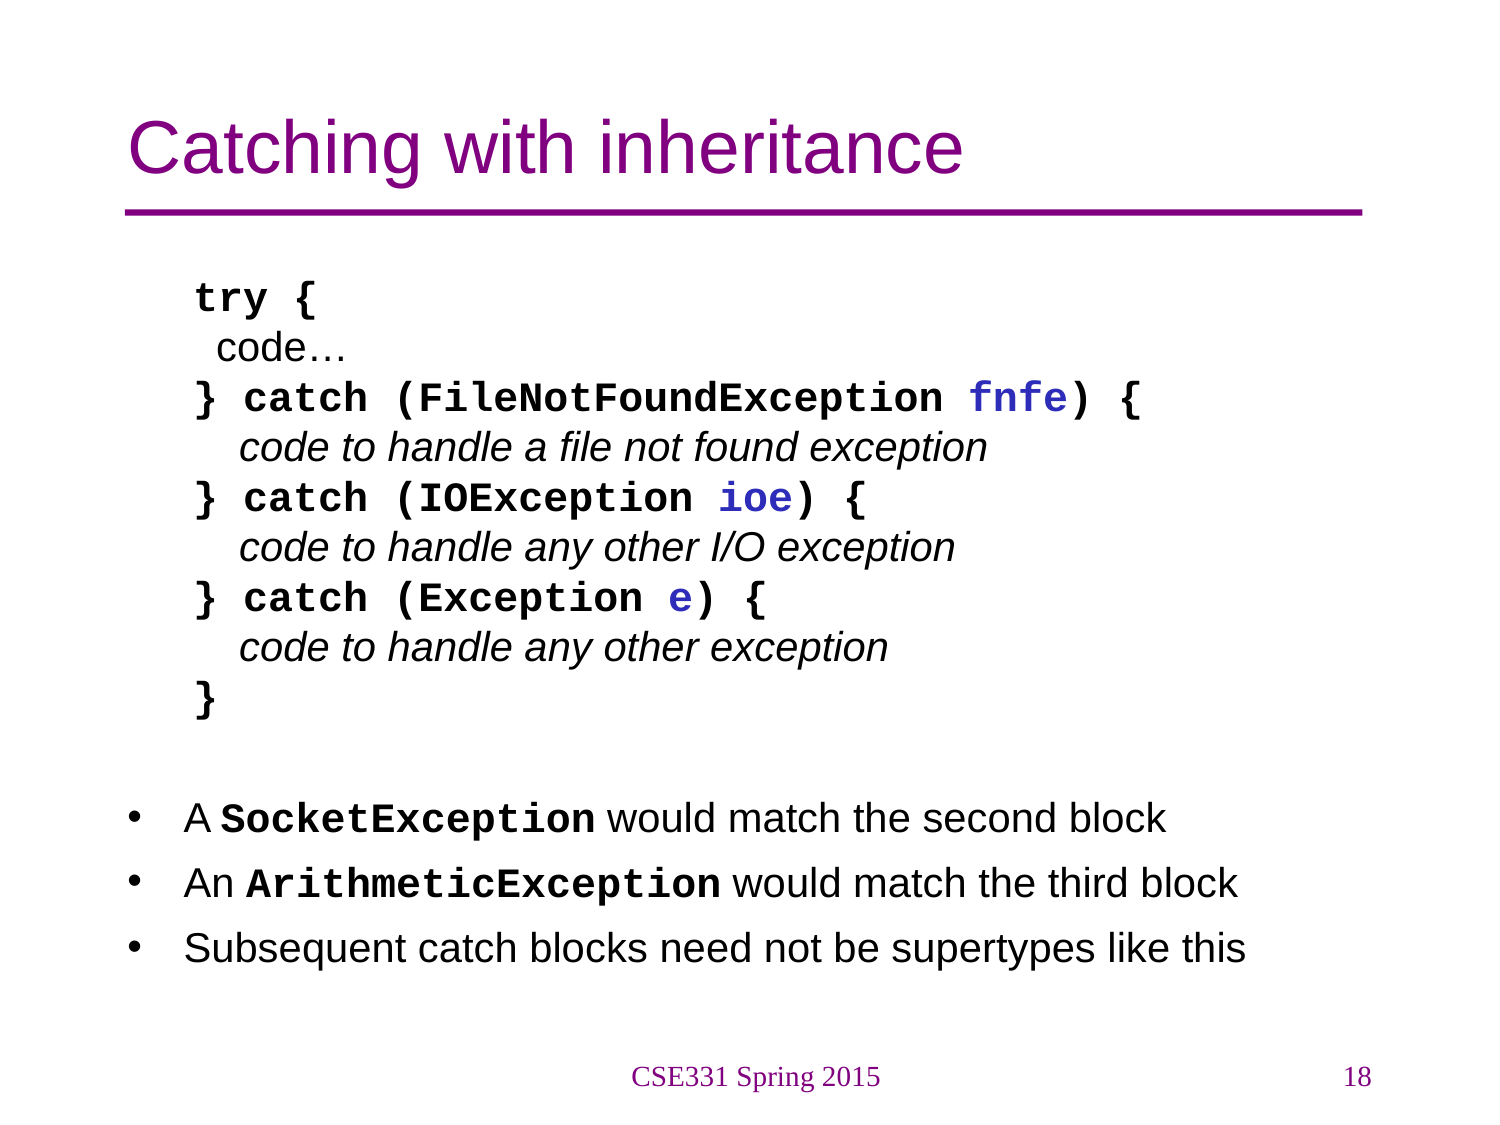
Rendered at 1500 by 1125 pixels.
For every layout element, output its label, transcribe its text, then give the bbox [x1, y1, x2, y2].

text_box A SocketException would match the second block An ArithmeticException would match the third block Subsequent catch blocks need not be supertypes like this [112, 783, 1350, 979]
list try { code… } catch (FileNotFoundException fnfe) { code to handle a file not found exception } catch (IOException ioe) { code to handle any other I/O exception } catch (Exception e) { code to handle any other exception } [112, 262, 1388, 1000]
title Catching with inheritance [112, 50, 1388, 238]
slide_number 18 [1074, 1049, 1388, 1125]
footer CSE331 Spring 2015 [474, 1049, 1038, 1125]
